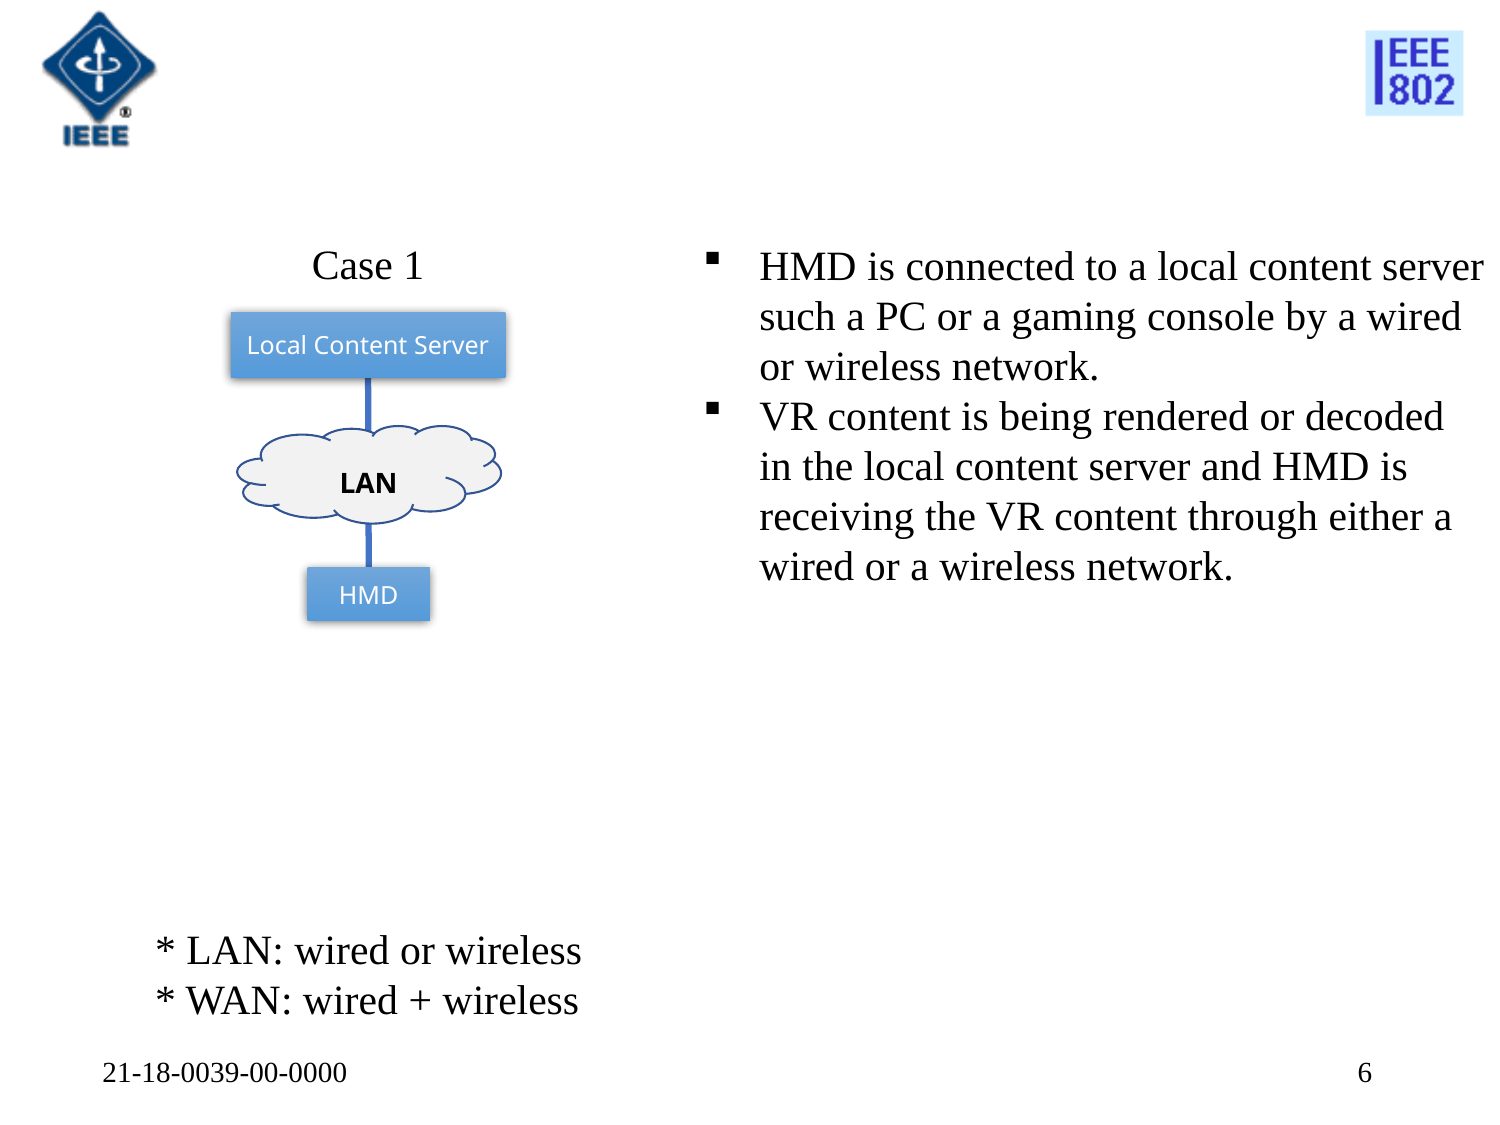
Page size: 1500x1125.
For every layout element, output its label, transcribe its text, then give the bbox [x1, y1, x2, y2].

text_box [237, 425, 501, 524]
text_box HMD [307, 567, 430, 621]
text_box 21-18-0039-00-0000 [62, 1049, 388, 1097]
text_box HMD is connected to a local content server such a PC or a gaming console by a wired or wireless network. VR content is being rendered or decoded in the local content server and HMD is receiving the VR content through either a wired or a wireless network. [688, 231, 1500, 596]
picture [37, 9, 162, 150]
text_box Case 1 [296, 230, 440, 296]
text_box 6 [1275, 1049, 1388, 1113]
text_box * LAN: wired or wireless * WAN: wired + wireless [140, 915, 598, 1031]
picture [1351, 12, 1475, 141]
text_box Local Content Server [230, 312, 506, 378]
